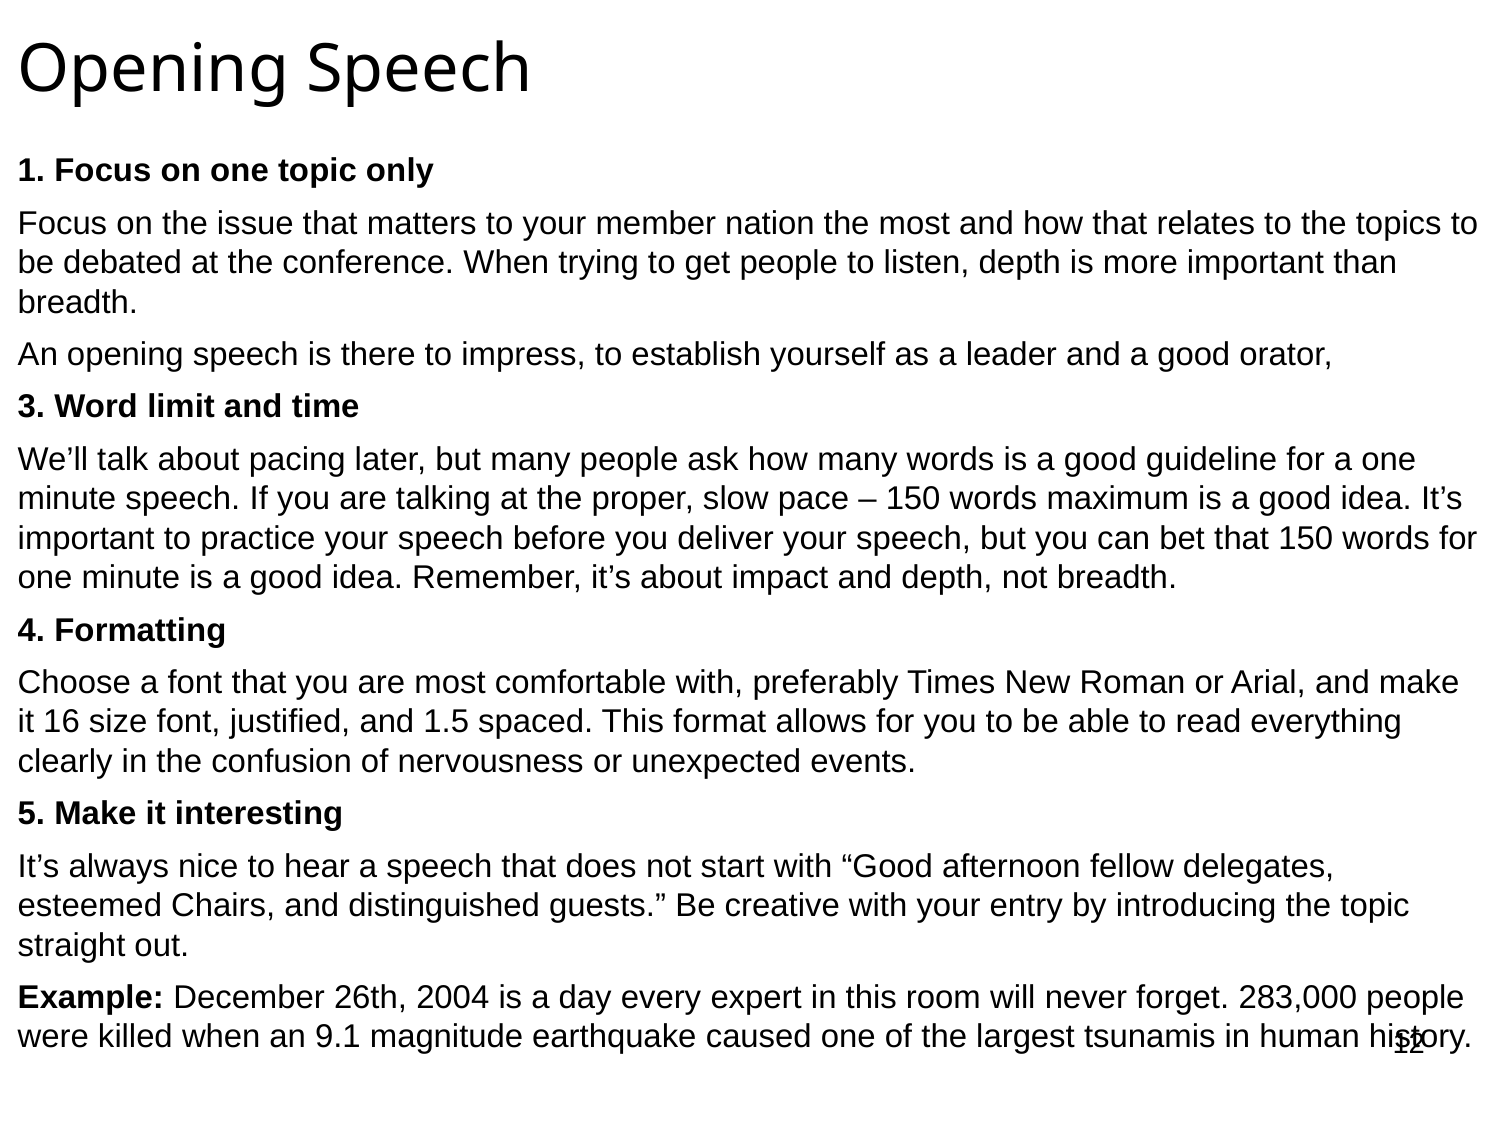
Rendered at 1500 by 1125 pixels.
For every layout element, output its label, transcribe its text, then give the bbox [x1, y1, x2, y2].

list 1. Focus on one topic only Focus on the issue that matters to your member nation the most and how that relates to the topics to be debated at the conference. When trying to get people to listen, depth is more important than breadth. An opening speech is there to impress, to establish yourself as a leader and a good orator, 3. Word limit and time We’ll talk about pacing later, but many people ask how many words is a good guideline for a one minute speech. If you are talking at the proper, slow pace – 150 words maximum is a good idea. It’s important to practice your speech before you deliver your speech, but you can bet that 150 words for one minute is a good idea. Remember, it’s about impact and depth, not breadth. 4. Formatting Choose a font that you are most comfortable with, preferably Times New Roman or Arial, and make it 16 size font, justified, and 1.5 spaced. This format allows for you to be able to read everything clearly in the confusion of nervousness or unexpected events. 5. Make it interesting It’s always nice to hear a speech that does not start with “Good afternoon fellow delegates, esteemed Chairs, and distinguished guests.” Be creative with your entry by introducing the topic straight out. Example: December 26th, 2004 is a day every expert in this room will never forget. 283,000 people were killed when an 9.1 magnitude earthquake caused one of the largest tsunamis in human history. [17, 148, 1483, 1107]
title Opening Speech [17, 6, 1472, 124]
